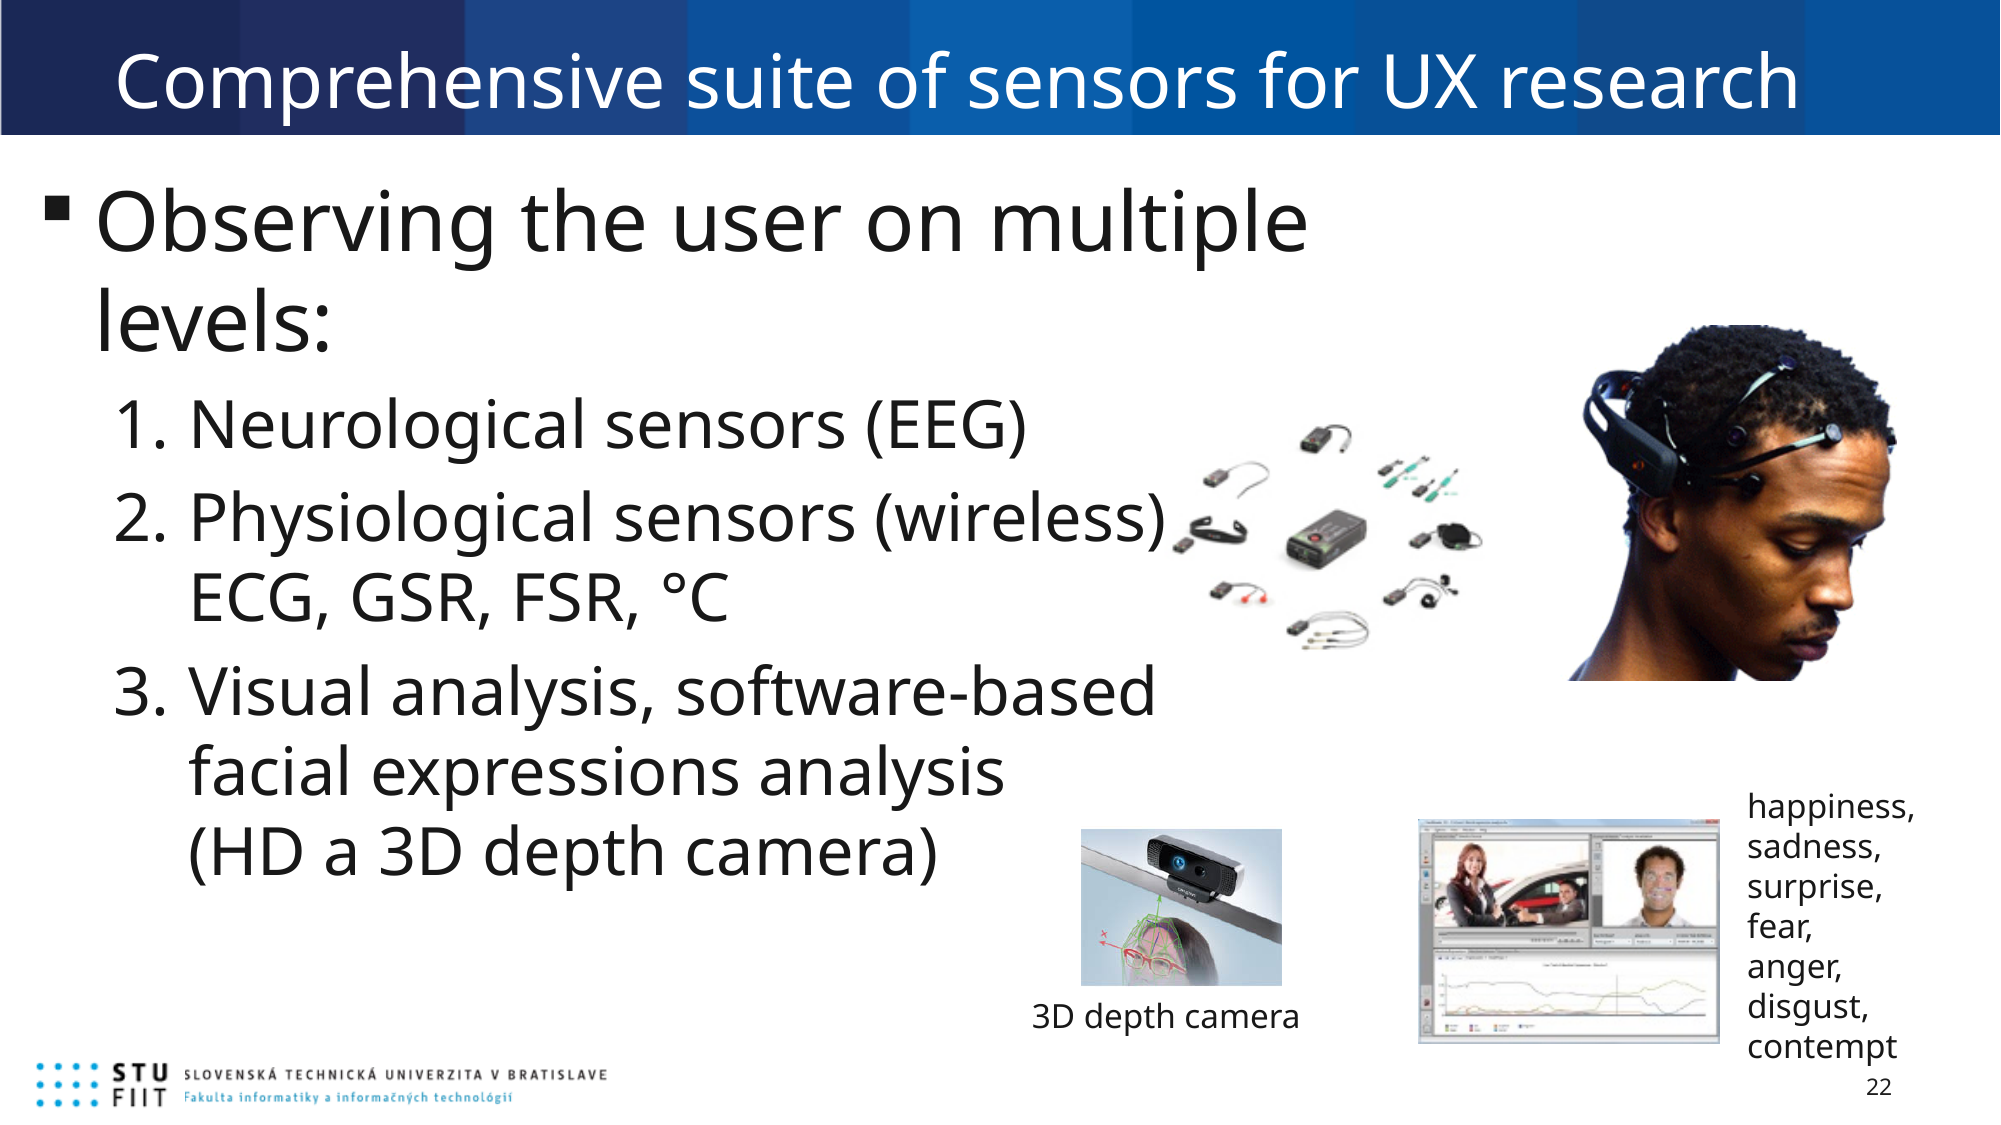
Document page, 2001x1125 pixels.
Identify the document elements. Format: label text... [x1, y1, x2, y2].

picture [1418, 819, 1720, 1045]
picture [12, 1053, 616, 1117]
text_box 3D depth camera [1017, 987, 1316, 1043]
picture [1120, 408, 1538, 669]
picture [1541, 325, 1898, 681]
title Comprehensive suite of sensors for UX research [99, 30, 1900, 126]
slide_number 22 [1441, 1058, 1908, 1119]
text_box happiness, sadness, surprise, fear, anger, disgust, contempt [1732, 778, 1931, 1073]
list Observing the user on multiple levels: Neurological sensors (EEG) Physiological sensors (wireless) ECG, GSR, FSR, °C Visual analysis, software-based facial expressions analysis (HD a 3D depth camera) [23, 160, 1567, 1043]
picture [1081, 819, 1283, 995]
